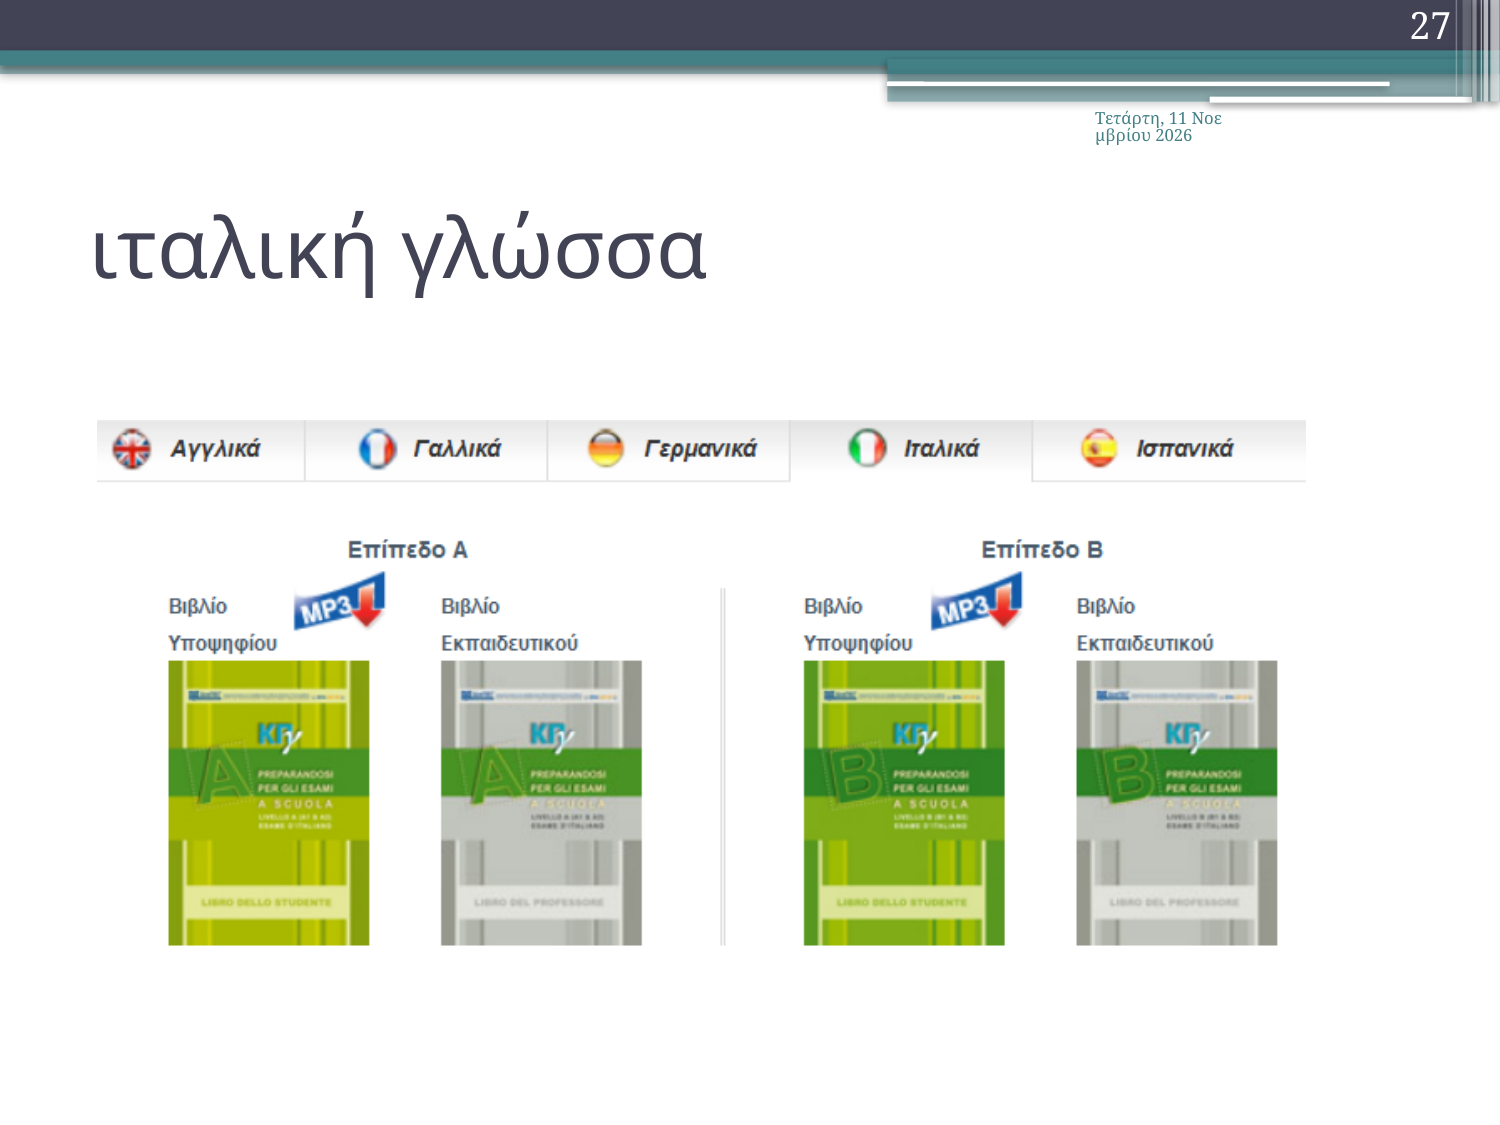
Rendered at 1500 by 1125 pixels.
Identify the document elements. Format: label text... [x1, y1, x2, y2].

text_box ιταλική γλώσσα [74, 187, 1425, 363]
slide_number Τρίτη, 20 Σεπτεμβρίου 2016 [1080, 100, 1238, 176]
slide_number 27 [1341, 0, 1466, 61]
picture [96, 420, 1306, 1048]
